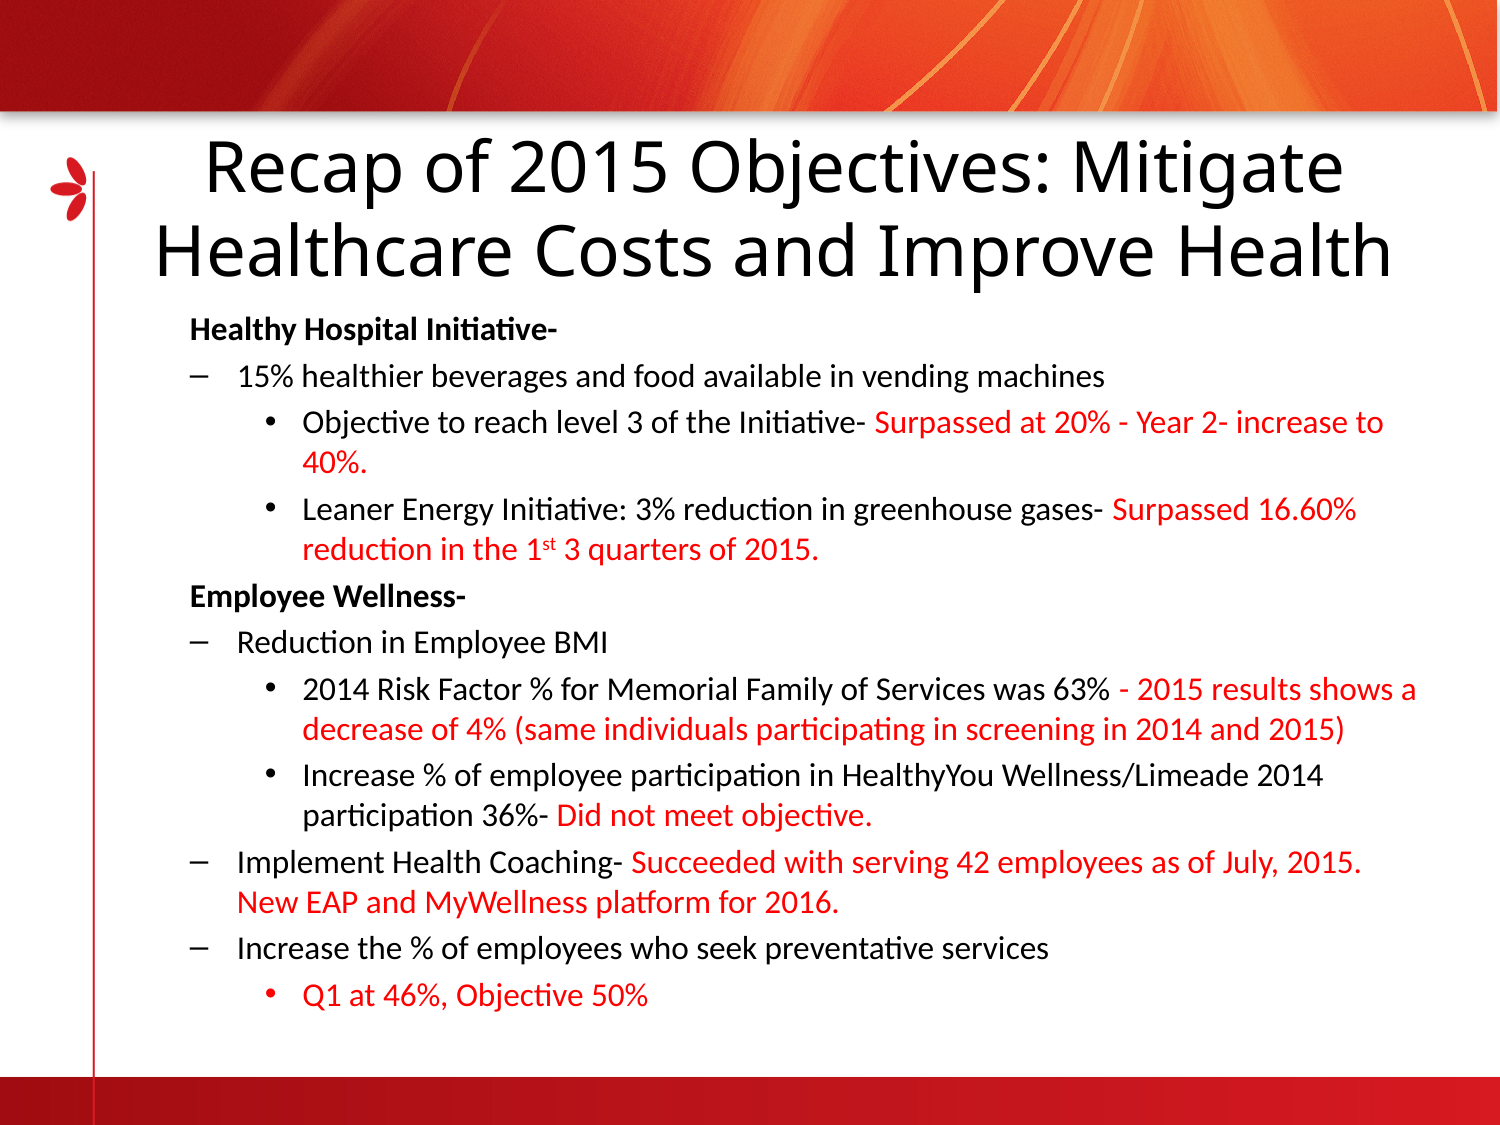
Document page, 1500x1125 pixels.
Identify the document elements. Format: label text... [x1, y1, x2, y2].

title Recap of 2015 Objectives: Mitigate Healthcare Costs and Improve Health [99, 112, 1450, 299]
list Healthy Hospital Initiative- 15% healthier beverages and food available in vending machines Objective to reach level 3 of the Initiative- Surpassed at 20% - Year 2- increase to 40%. Leaner Energy Initiative: 3% reduction in greenhouse gases- Surpassed 16.60% reduction in the 1st 3 quarters of 2015. Employee Wellness- Reduction in Employee BMI 2014 Risk Factor % for Memorial Family of Services was 63% - 2015 results shows a decrease of 4% (same individuals participating in screening in 2014 and 2015) Increase % of employee participation in HealthyYou Wellness/Limeade 2014 participation 36%- Did not meet objective. Implement Health Coaching- Succeeded with serving 42 employees as of July, 2015. New EAP and MyWellness platform for 2016. Increase the % of employees who seek preventative services Q1 at 46%, Objective 50% [99, 299, 1450, 1075]
picture [0, 0, 1500, 1125]
